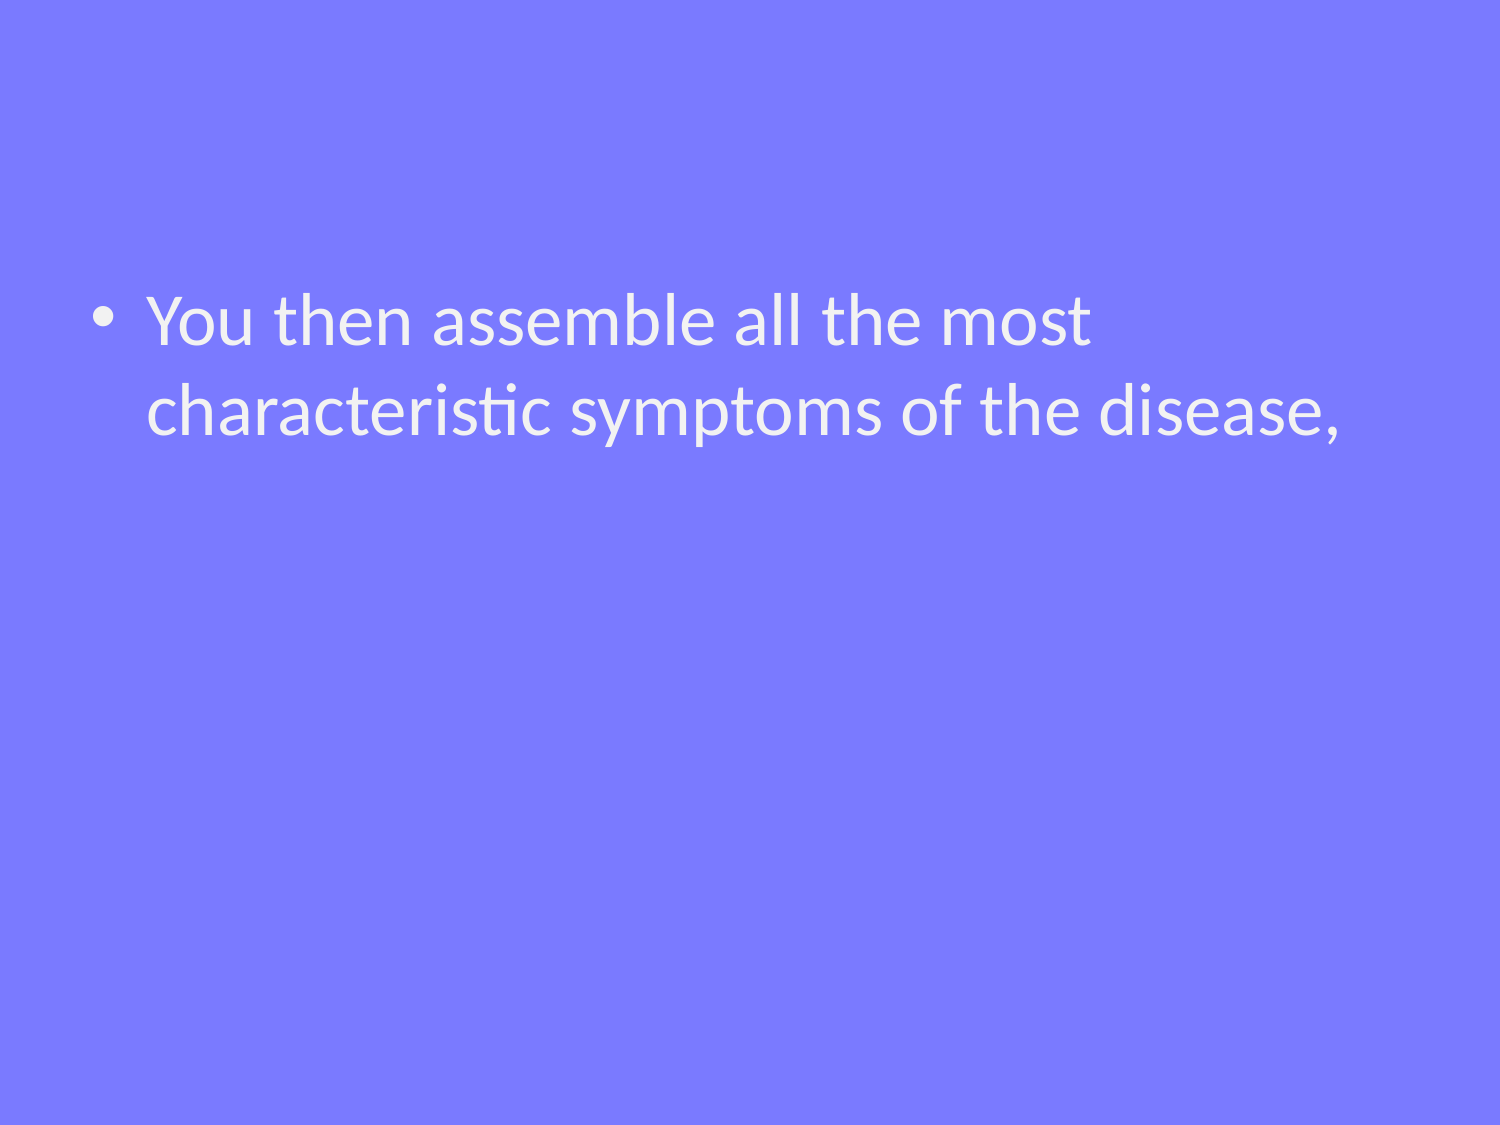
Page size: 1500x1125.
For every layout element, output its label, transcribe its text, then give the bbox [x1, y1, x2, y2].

list You then assemble all the most characteristic symptoms of the disease, [75, 262, 1425, 1005]
